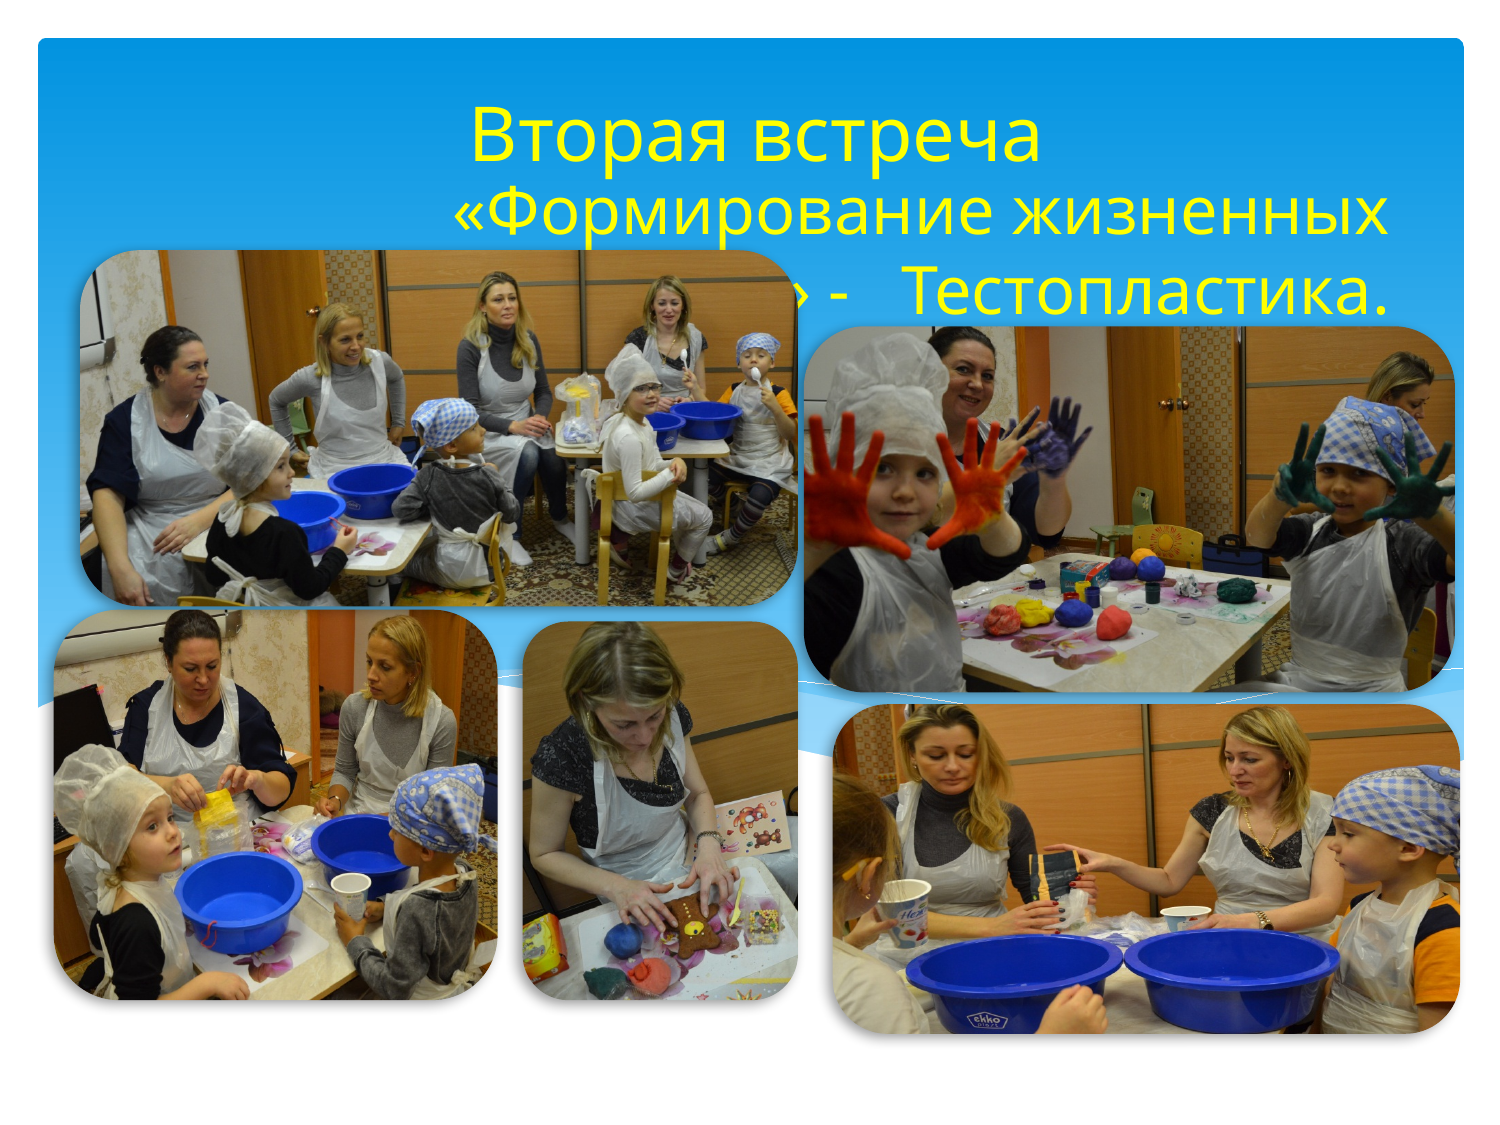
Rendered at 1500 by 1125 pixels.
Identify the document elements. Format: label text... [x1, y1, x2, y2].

picture [832, 703, 1461, 1035]
picture [79, 249, 799, 607]
picture [522, 621, 799, 1001]
picture [803, 326, 1456, 693]
title «Формирование жизненных навыков» - Тестопластика. [131, 160, 1407, 324]
picture [53, 609, 498, 1001]
list Вторая встреча [230, 78, 1283, 185]
